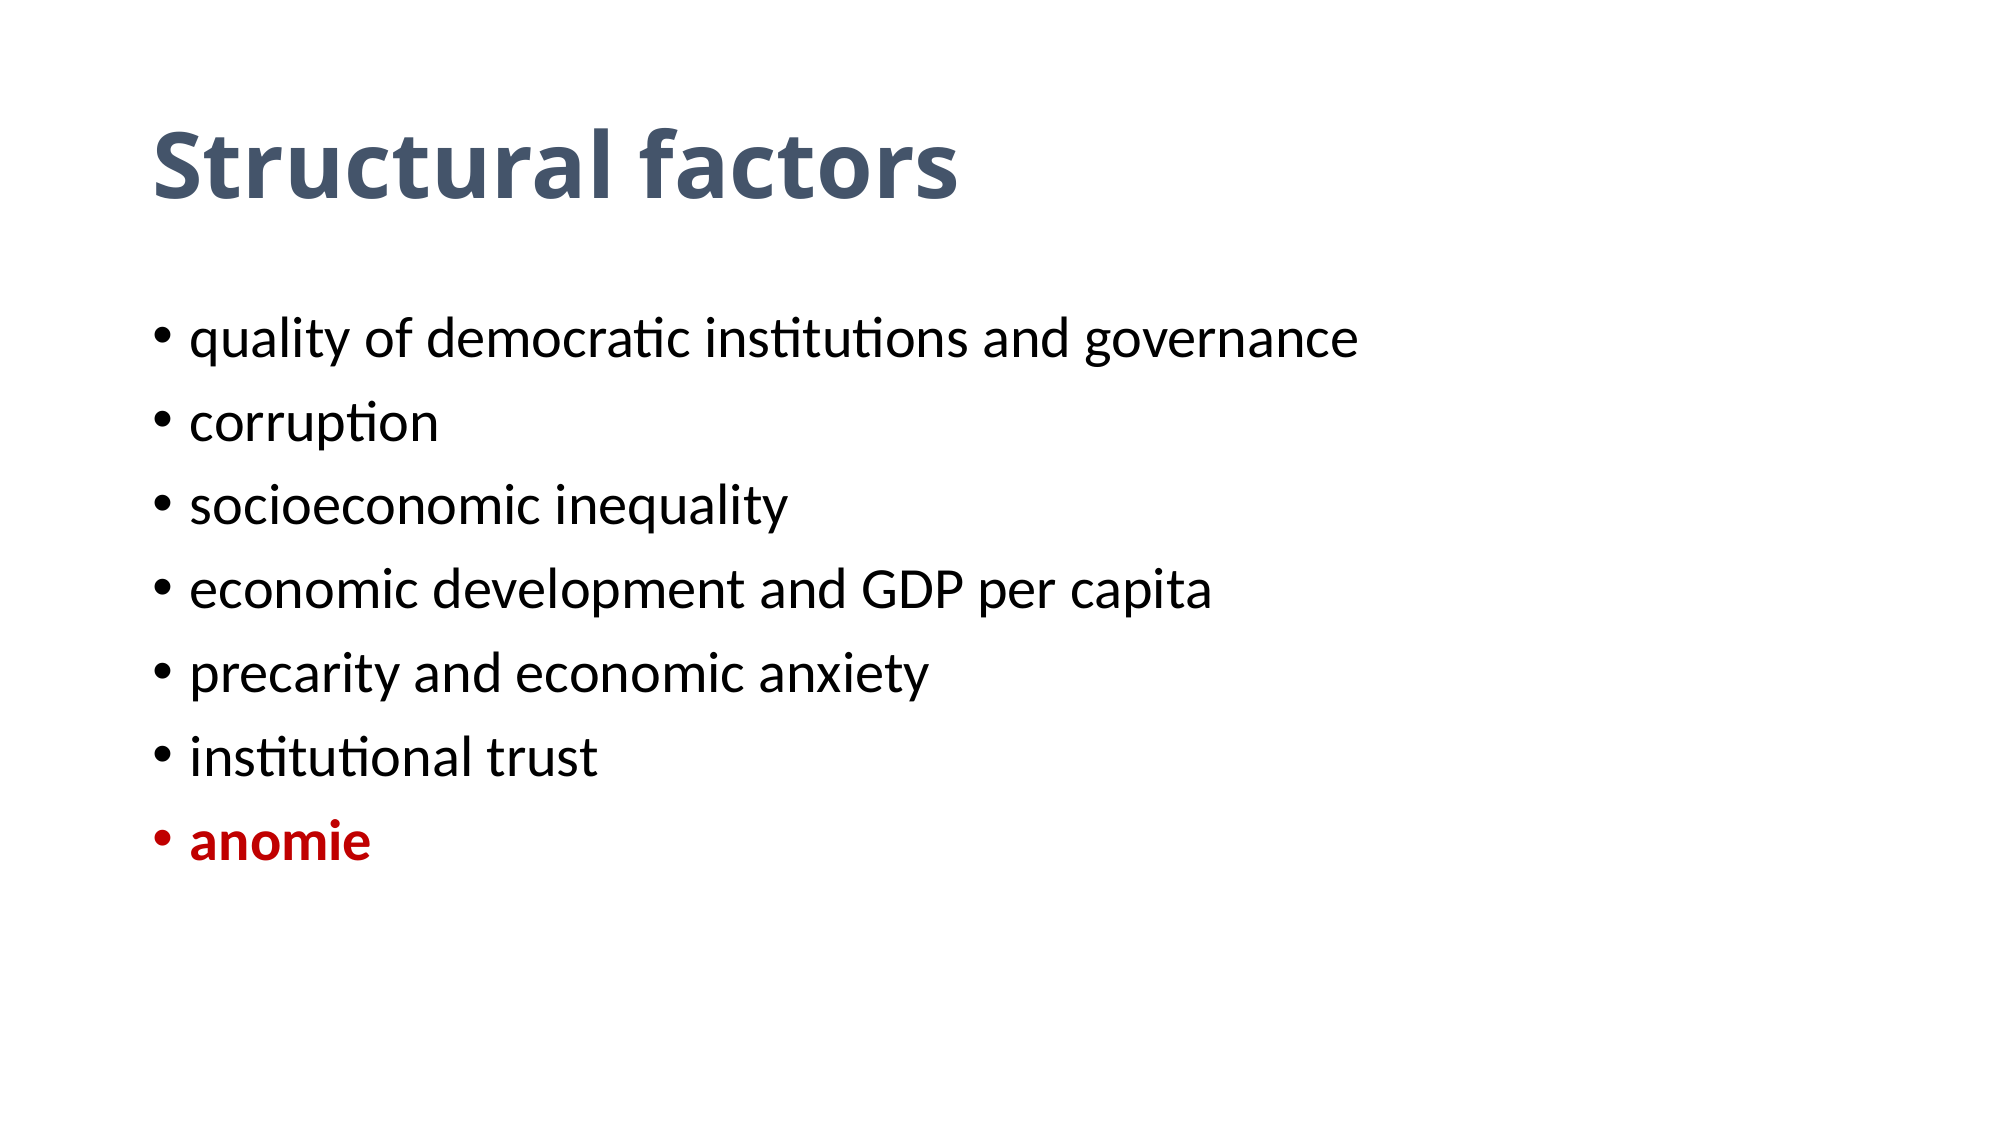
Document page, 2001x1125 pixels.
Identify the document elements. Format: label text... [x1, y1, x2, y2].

list quality of democratic institutions and governance corruption socioeconomic inequality economic development and GDP per capita precarity and economic anxiety institutional trust anomie [137, 299, 1863, 1014]
title Structural factors [137, 59, 1863, 278]
